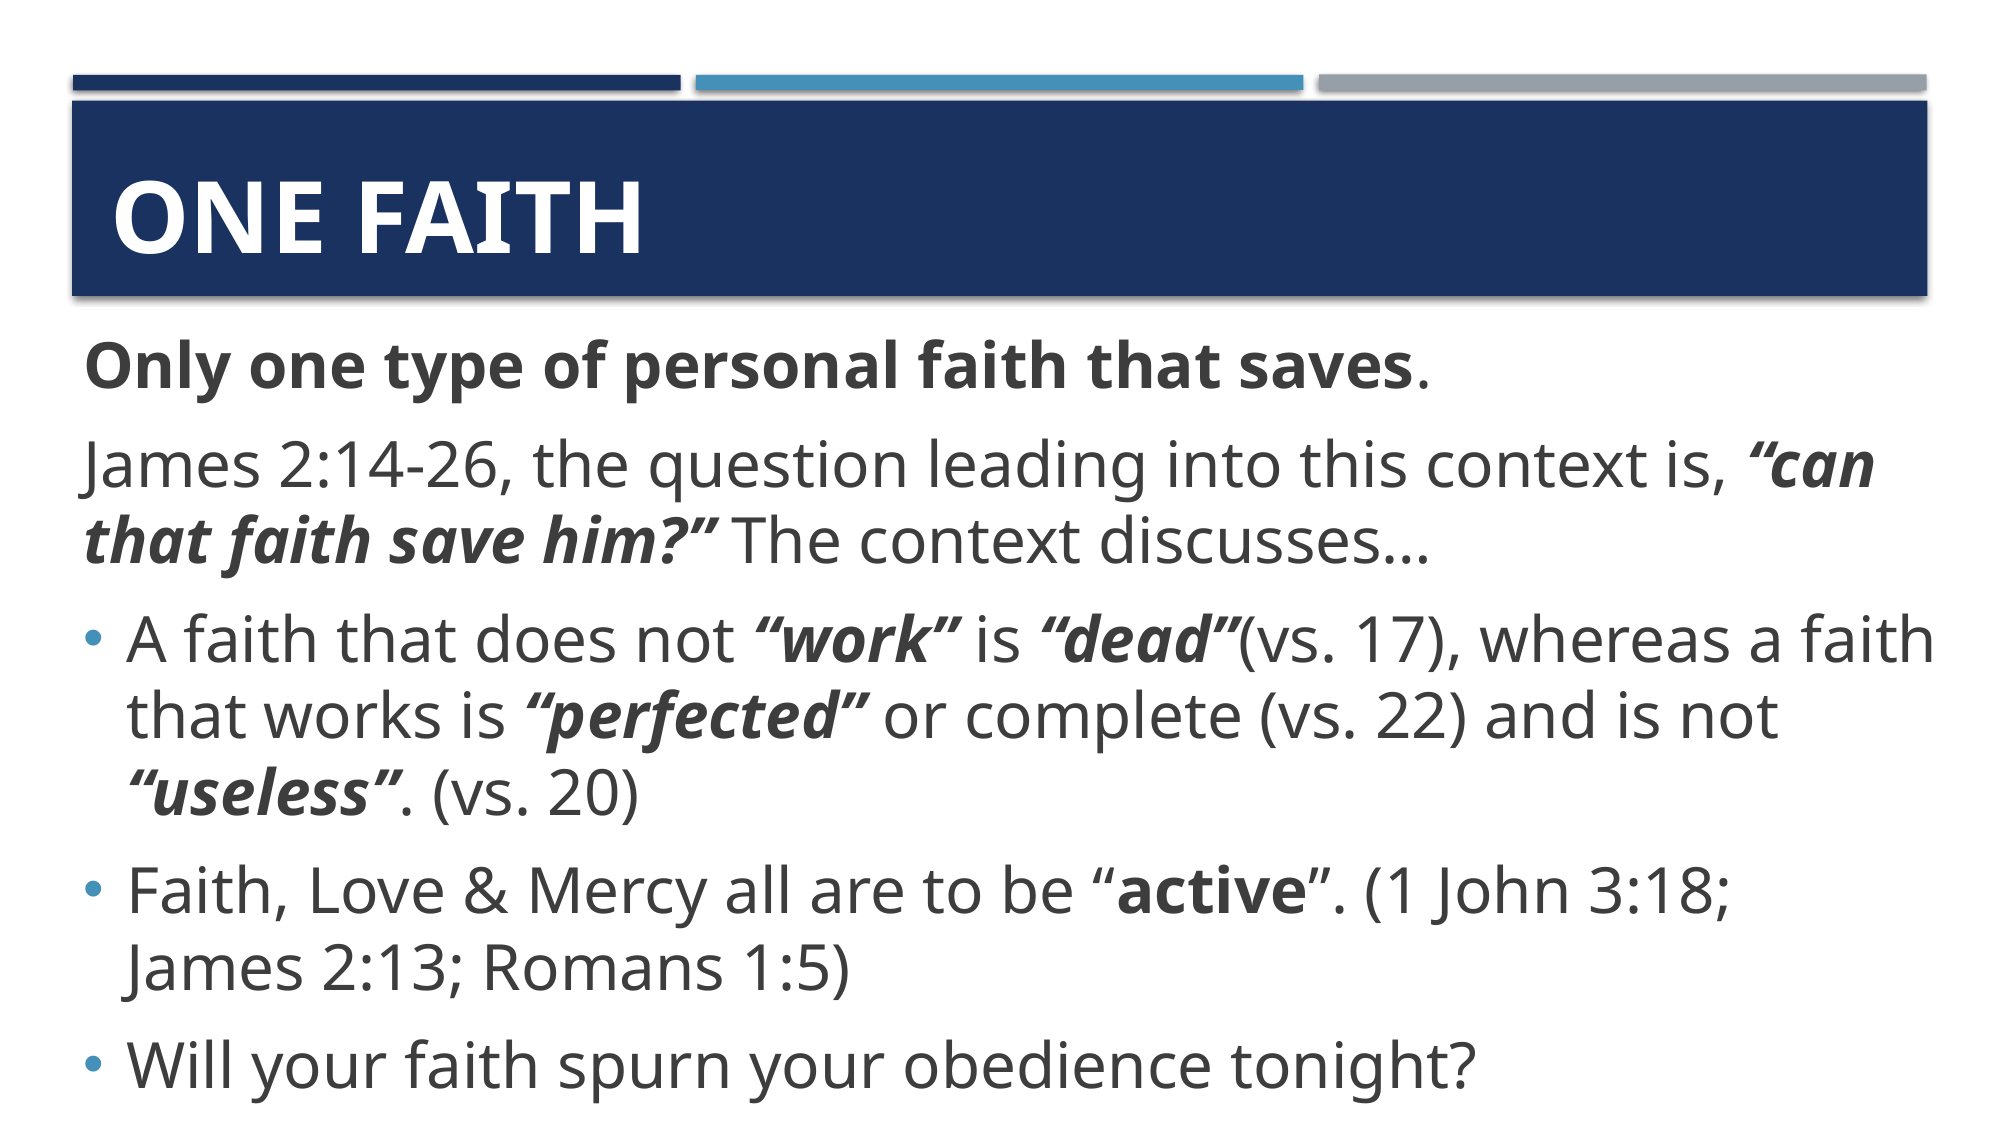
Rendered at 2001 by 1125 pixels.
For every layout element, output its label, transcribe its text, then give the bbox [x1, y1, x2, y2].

list Only one type of personal faith that saves. James 2:14-26, the question leading into this context is, “can that faith save him?” The context discusses… A faith that does not “work” is “dead”(vs. 17), whereas a faith that works is “perfected” or complete (vs. 22) and is not “useless”. (vs. 20) Faith, Love & Mercy all are to be “active”. (1 John 3:18; James 2:13; Romans 1:5) Will your faith spurn your obedience tonight? [68, 317, 2000, 1125]
title One faith [95, 115, 1905, 282]
